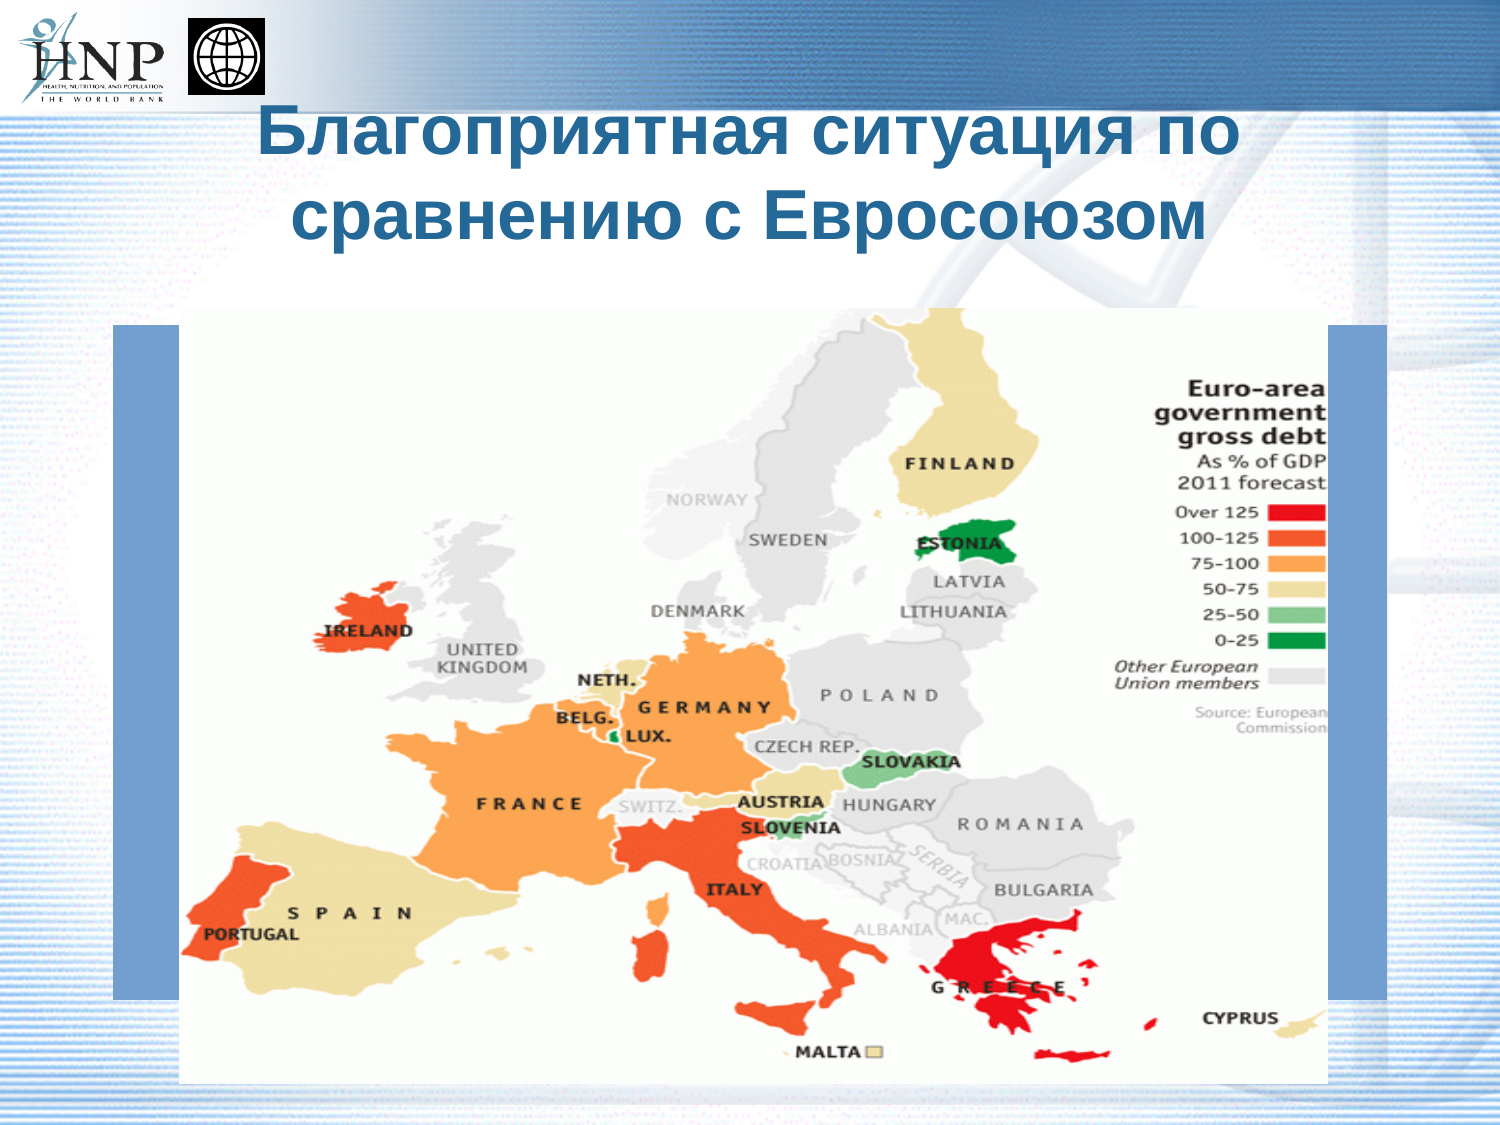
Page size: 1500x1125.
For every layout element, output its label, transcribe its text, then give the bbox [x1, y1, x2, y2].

title Благоприятная ситуация по сравнению с Евросоюзом [112, 74, 1388, 263]
picture [0, 0, 1500, 1125]
